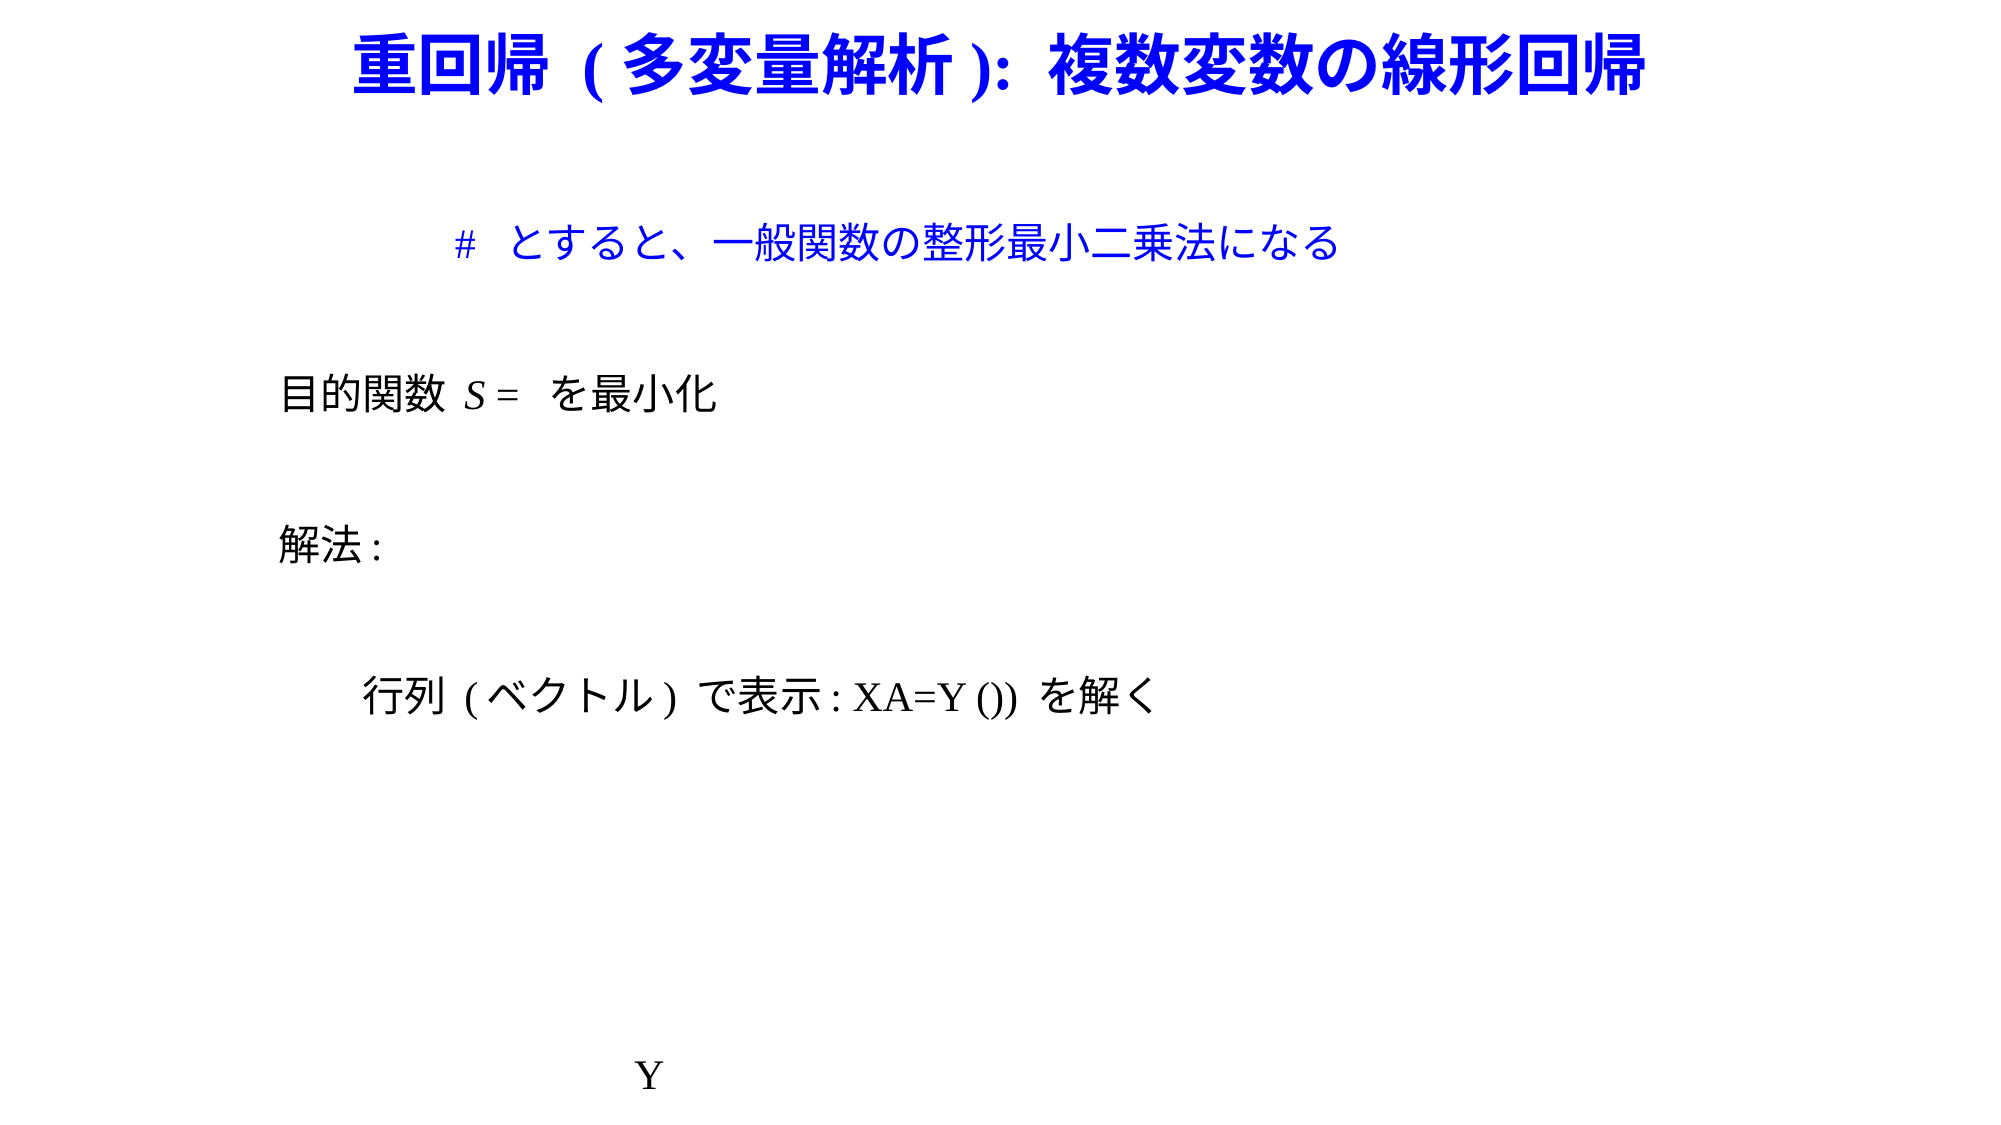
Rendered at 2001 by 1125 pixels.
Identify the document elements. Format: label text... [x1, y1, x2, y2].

text_box 重回帰 (多変量解析): 複数変数の線形回帰 [249, 0, 1750, 127]
